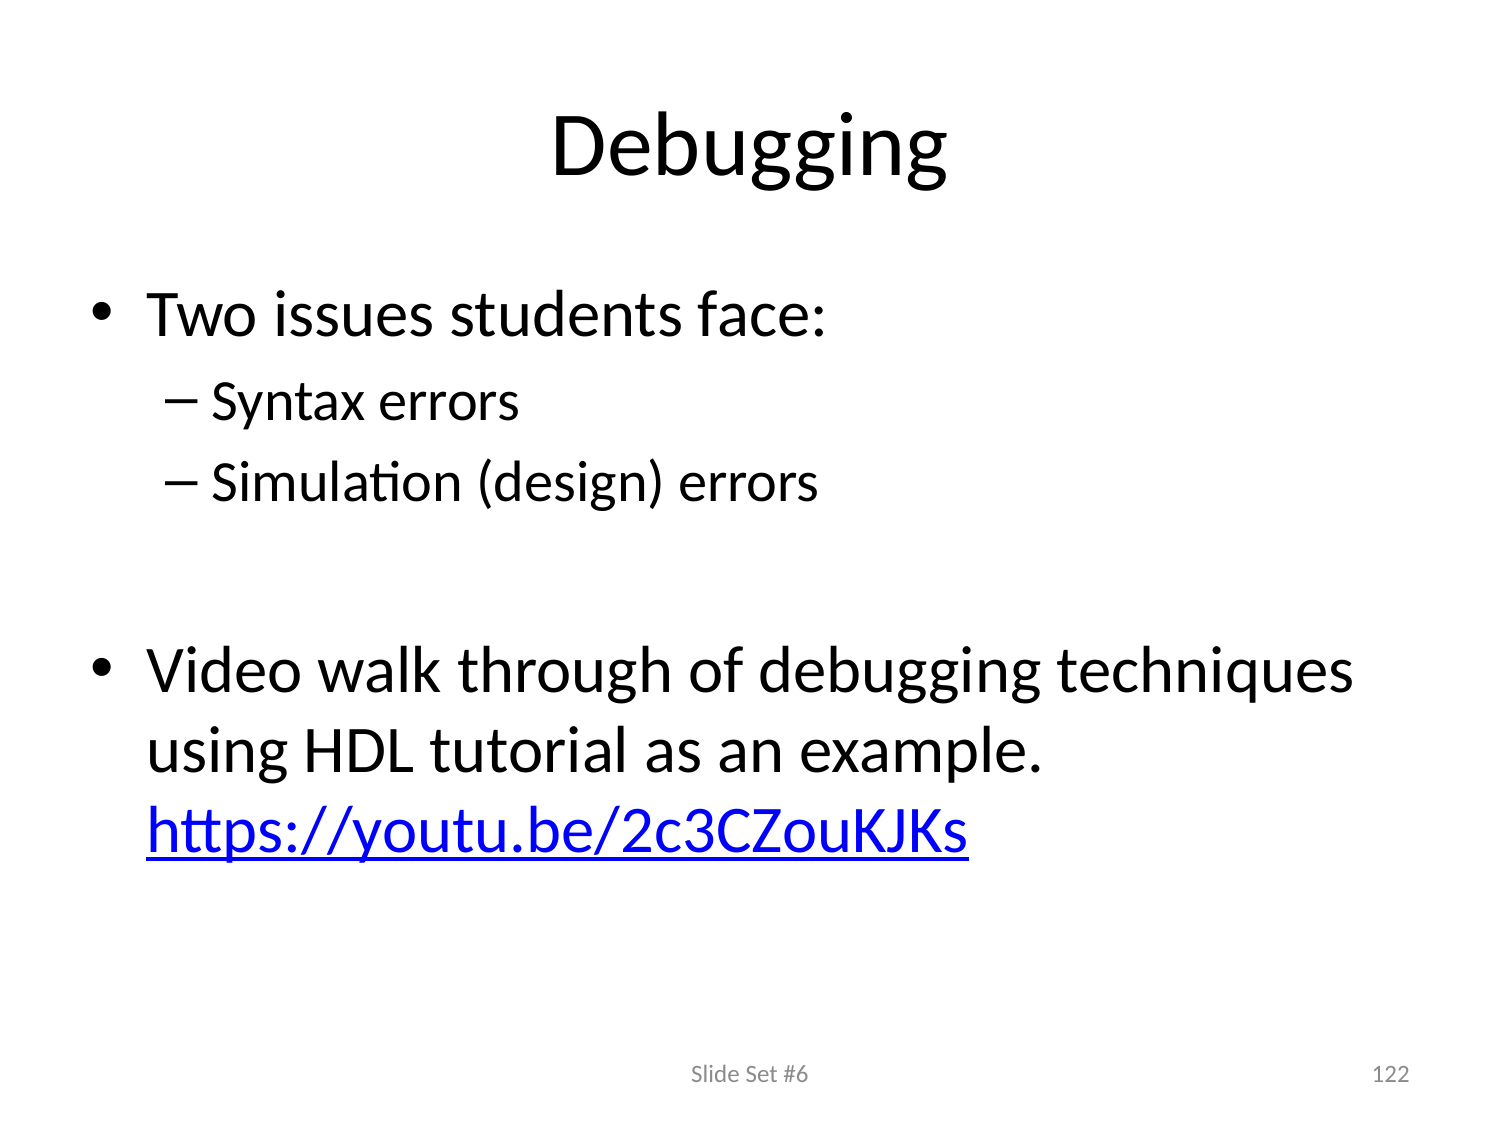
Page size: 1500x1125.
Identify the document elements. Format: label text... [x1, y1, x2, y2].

slide_number 122 [1074, 1042, 1425, 1103]
list Two issues students face: Syntax errors Simulation (design) errors Video walk through of debugging techniques using HDL tutorial as an example. https://youtu.be/2c3CZouKJKs [75, 262, 1425, 1005]
title Debugging [75, 45, 1425, 233]
footer Slide Set #6 [512, 1042, 988, 1103]
